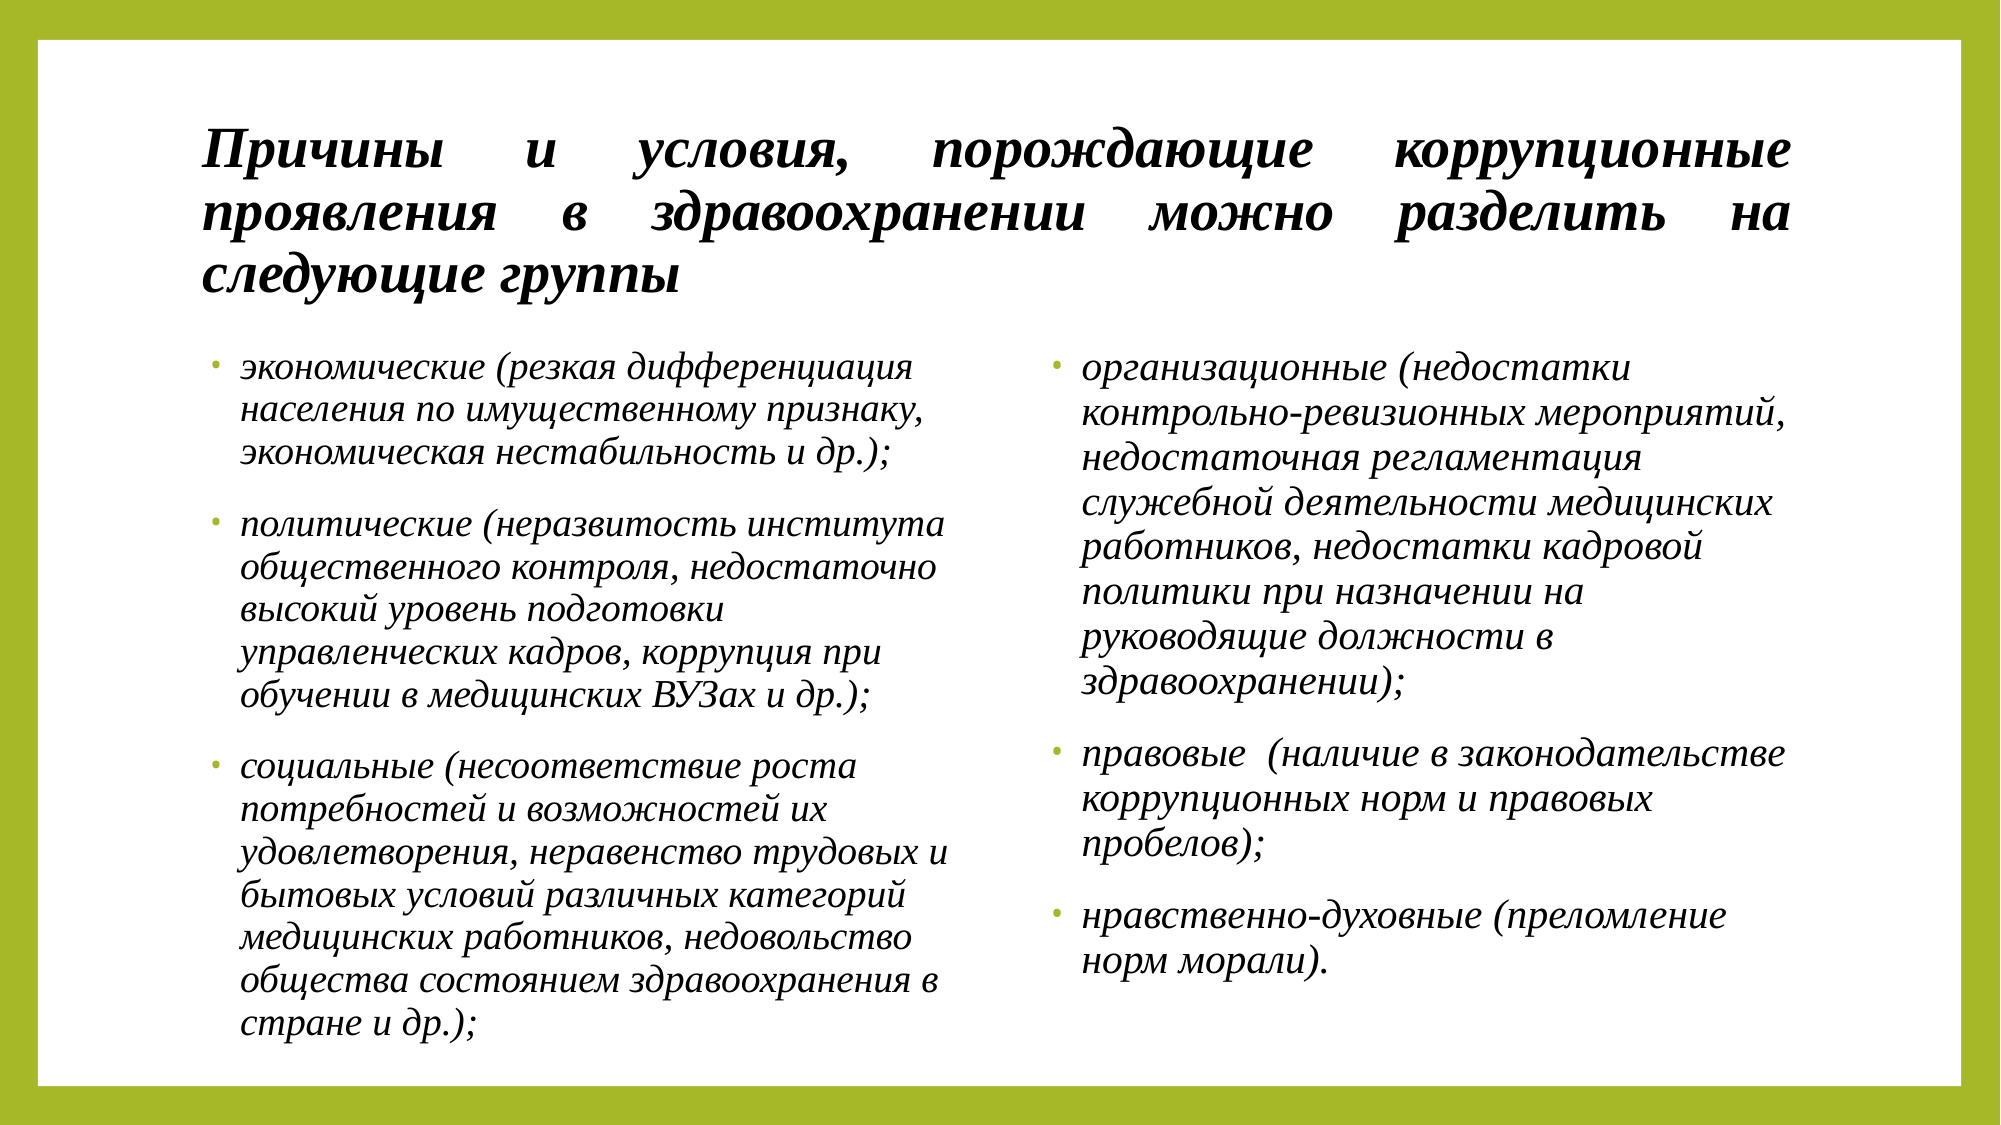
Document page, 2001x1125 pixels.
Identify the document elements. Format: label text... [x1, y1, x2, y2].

title Причины и условия, порождающие коррупционные проявления в здравоохранении можно разделить на следующие группы [187, 99, 1808, 323]
list организационные (недостатки контрольно-ревизионных мероприятий, недостаточная регламентация служебной деятельности медицинских работников, недостатки кадровой политики при назначении на руководящие должности в здравоохранении); правовые (наличие в законодательстве коррупционных норм и правовых пробелов); нравственно-духовные (преломление норм морали). [1028, 337, 1809, 998]
list экономические (резкая дифференциация населения по имущественному признаку, экономическая нестабильность и др.); политические (неразвитость института общественного контроля, недостаточно высокий уровень подготовки управленческих кадров, коррупция при обучении в медицинских ВУЗах и др.); социальные (несоответствие роста потребностей и возможностей их удовлетворения, неравенство трудовых и бытовых условий различных категорий медицинских работников, недовольство общества состоянием здравоохранения в стране и др.); [187, 337, 968, 1068]
